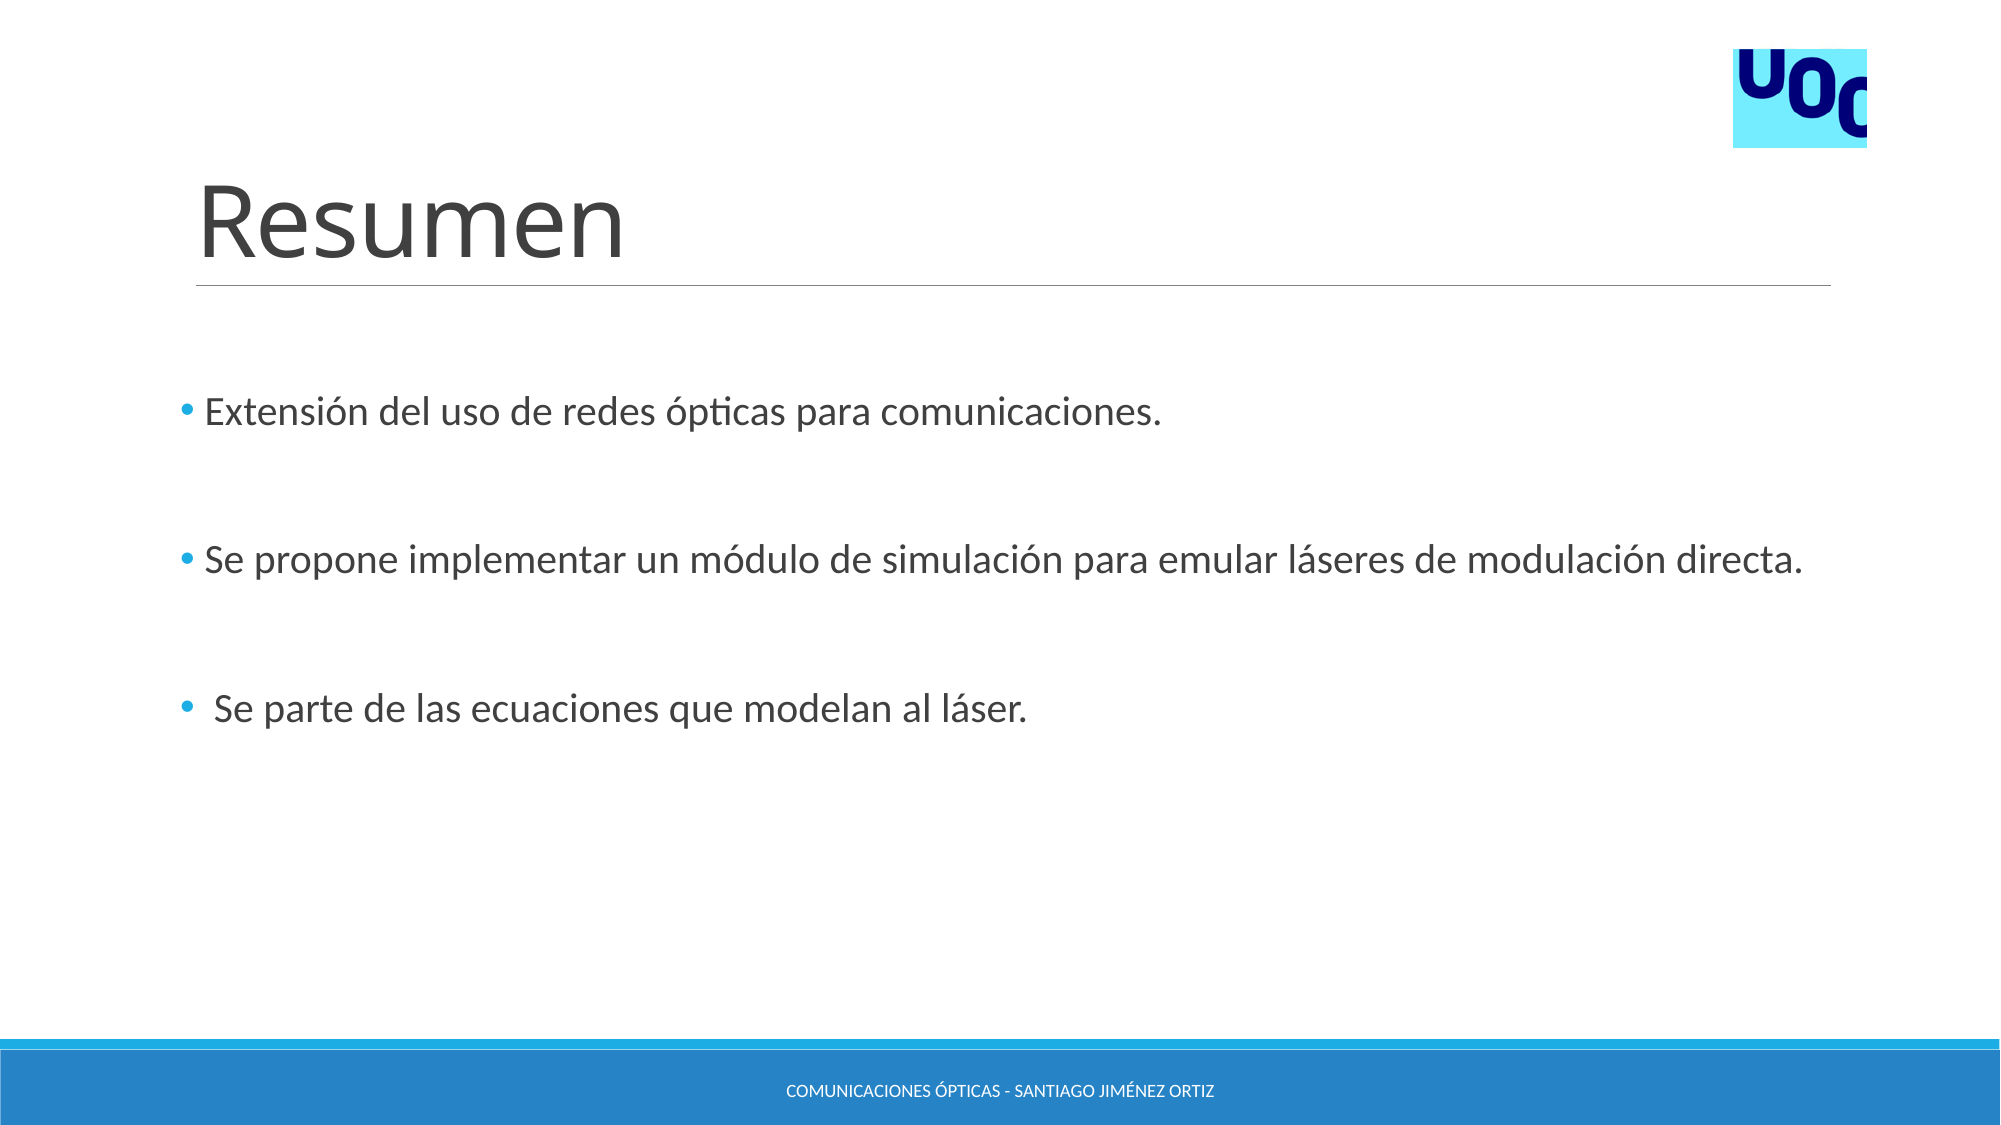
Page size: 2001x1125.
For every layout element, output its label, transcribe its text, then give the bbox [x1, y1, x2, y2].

title Resumen [180, 47, 1830, 285]
picture [1621, 0, 2000, 190]
footer Comunicaciones ópticas - Santiago Jiménez Ortiz [604, 1059, 1396, 1120]
list Extensión del uso de redes ópticas para comunicaciones. Se propone implementar un módulo de simulación para emular láseres de modulación directa. Se parte de las ecuaciones que modelan al láser. [180, 302, 1830, 963]
